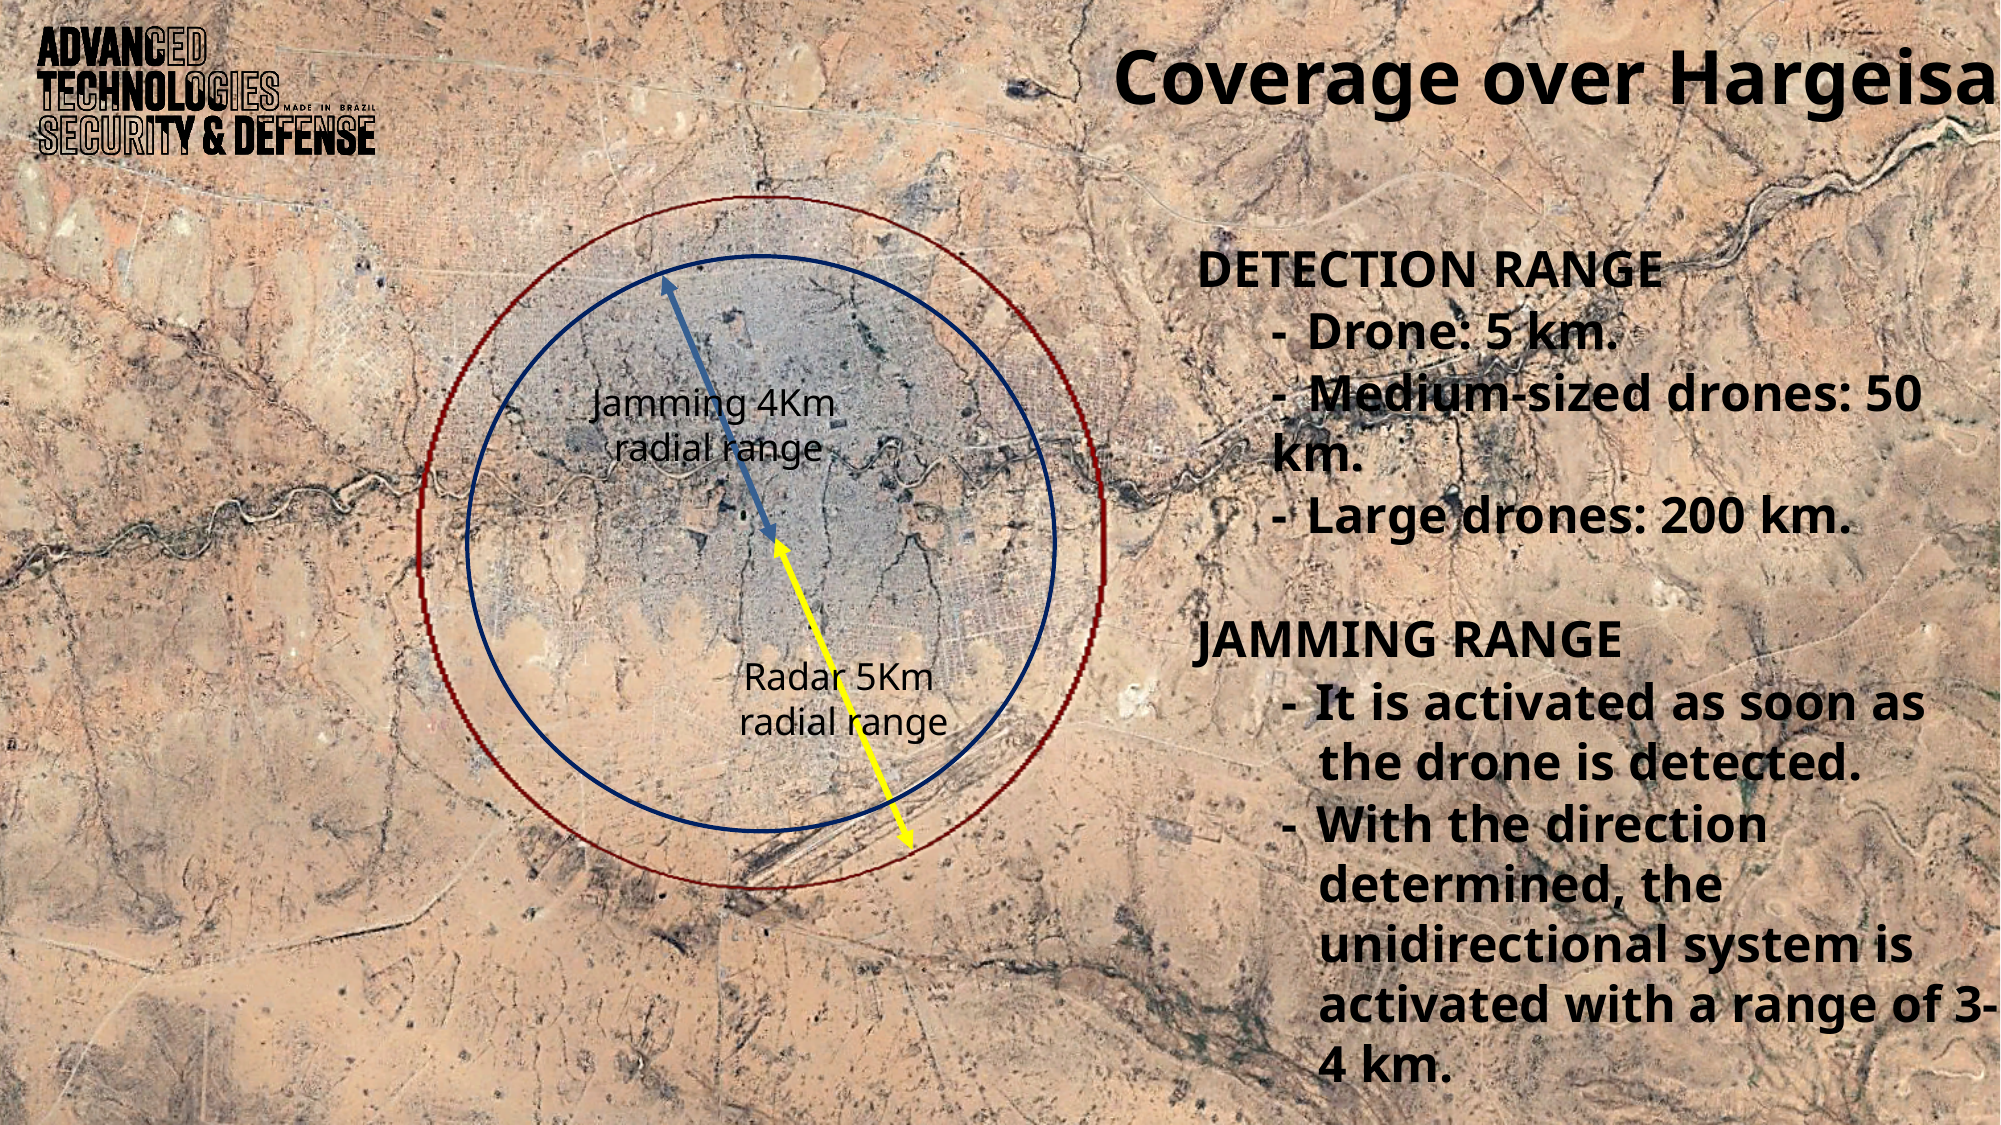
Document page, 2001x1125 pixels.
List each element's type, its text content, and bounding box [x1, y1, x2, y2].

picture [0, 0, 2001, 1125]
text_box [465, 254, 1057, 834]
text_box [774, 537, 913, 851]
text_box Jamming 4Km radial range [573, 376, 657, 469]
text_box Jamming 4Km radial range [779, 376, 865, 469]
title Coverage over Hargeisa [1087, 29, 2000, 121]
list DETECTION RANGE - Drone: 5 km. - Medium-sized drones: 50 km. - Large drones: 200 km. JAMMING RANGE - It is activated as soon as the drone is detected. - With the direction determined, the unidirectional system is activated with a range of 3-4 km. [1187, 237, 2000, 980]
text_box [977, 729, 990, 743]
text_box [662, 274, 776, 544]
